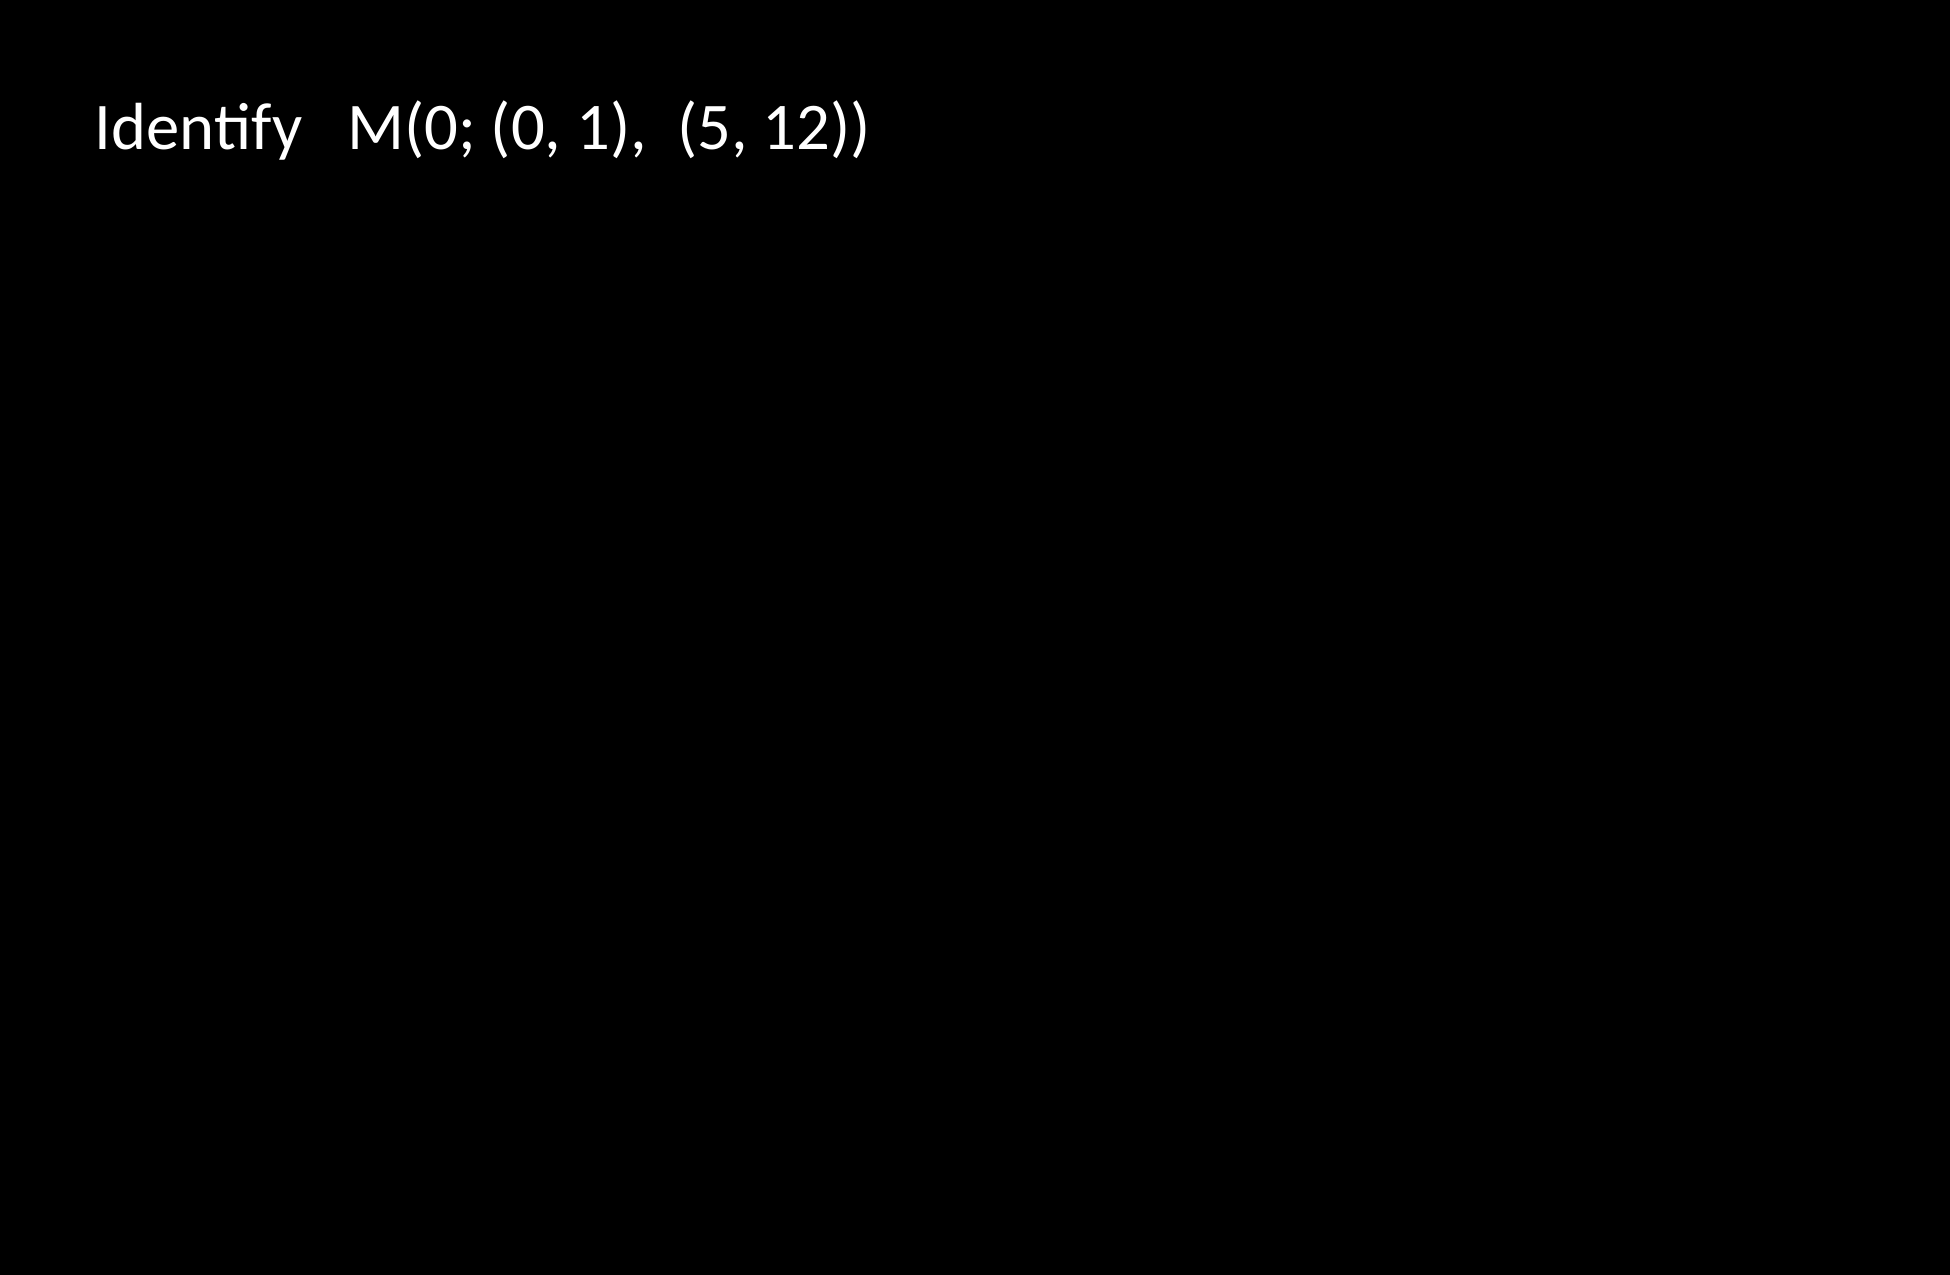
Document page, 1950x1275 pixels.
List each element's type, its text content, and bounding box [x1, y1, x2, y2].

text_box Identify M(0; (0, 1), (5, 12)) [79, 75, 1744, 171]
